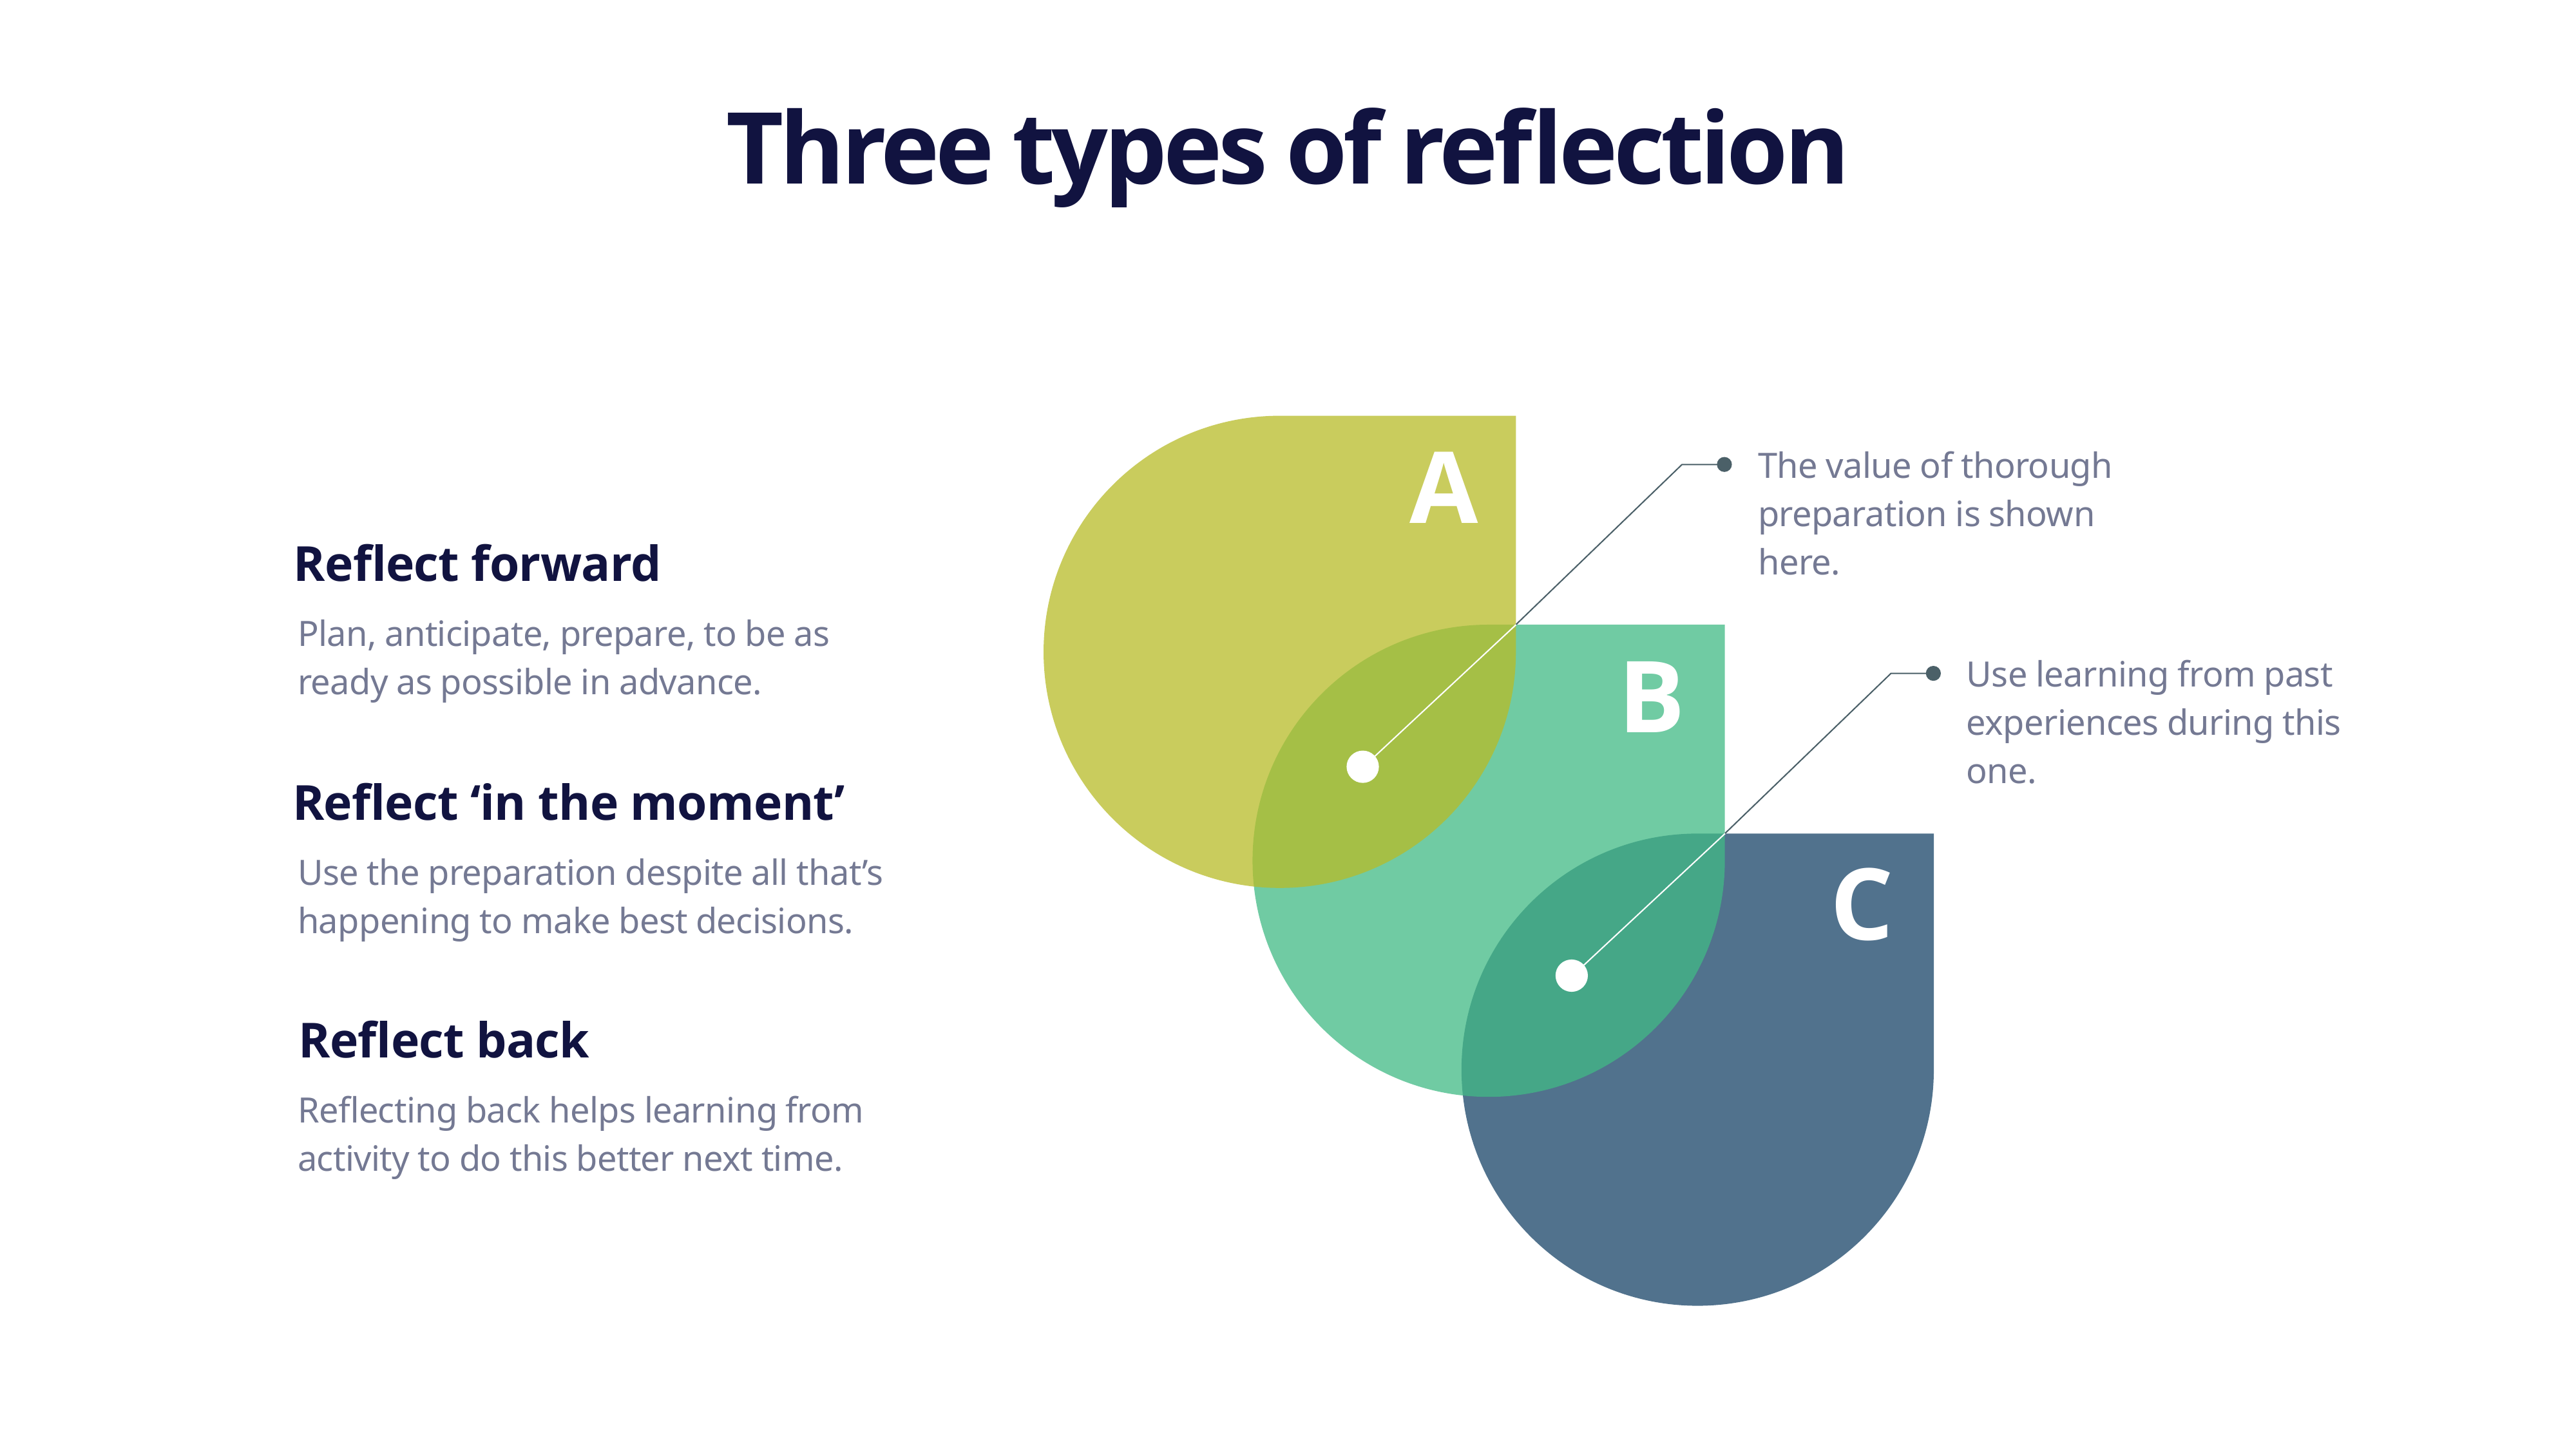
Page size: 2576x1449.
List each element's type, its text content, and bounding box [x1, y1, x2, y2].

text_box Use the preparation despite all that’s happening to make best decisions. [288, 838, 902, 945]
text_box [1254, 624, 1725, 1097]
text_box [1463, 833, 1934, 1306]
text_box B [1608, 628, 1695, 757]
text_box Reflect back [289, 1005, 600, 1073]
text_box [1044, 415, 1516, 888]
text_box [1725, 673, 1927, 834]
text_box Three types of reflection [717, 79, 1859, 209]
text_box [1516, 464, 1718, 625]
text_box Plan, anticipate, prepare, to be as ready as possible in advance. [288, 600, 902, 706]
text_box [1717, 457, 1732, 472]
text_box Reflect ‘in the moment’ [283, 766, 855, 835]
text_box [1925, 665, 1941, 681]
text_box Reflecting back helps learning from activity to do this better next time. [288, 1077, 902, 1184]
text_box [1555, 959, 1589, 992]
text_box The value of thorough preparation is shown here. [1748, 431, 2191, 587]
text_box Use learning from past experiences during this one. [1957, 641, 2420, 795]
text_box Reflect forward [283, 527, 671, 596]
text_box C [1820, 835, 1903, 965]
text_box [1346, 750, 1379, 783]
text_box A [1400, 419, 1489, 548]
